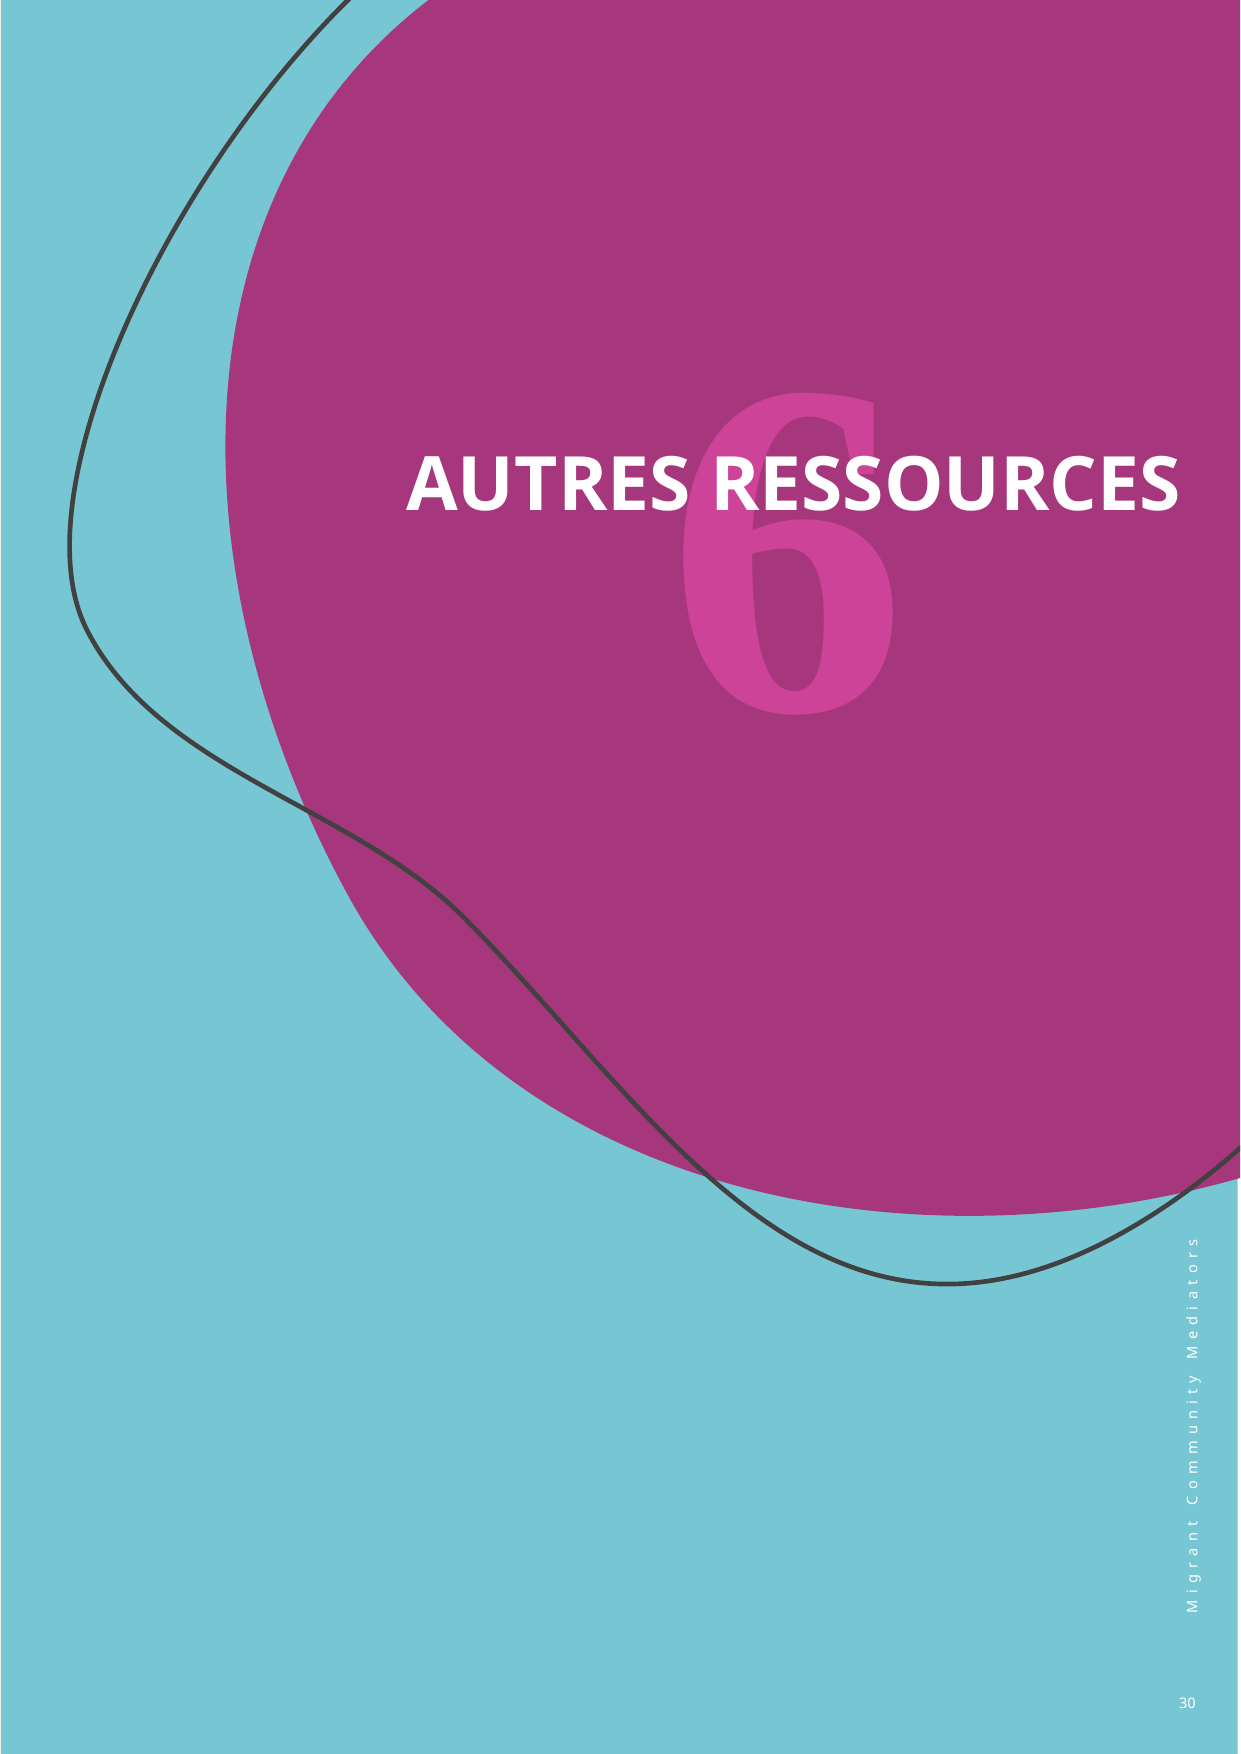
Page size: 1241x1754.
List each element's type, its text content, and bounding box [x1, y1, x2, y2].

slide_number 30 [1161, 1680, 1211, 1725]
list AUTRES RESSOURCES [319, 427, 1241, 956]
list 6 [312, 223, 1241, 752]
